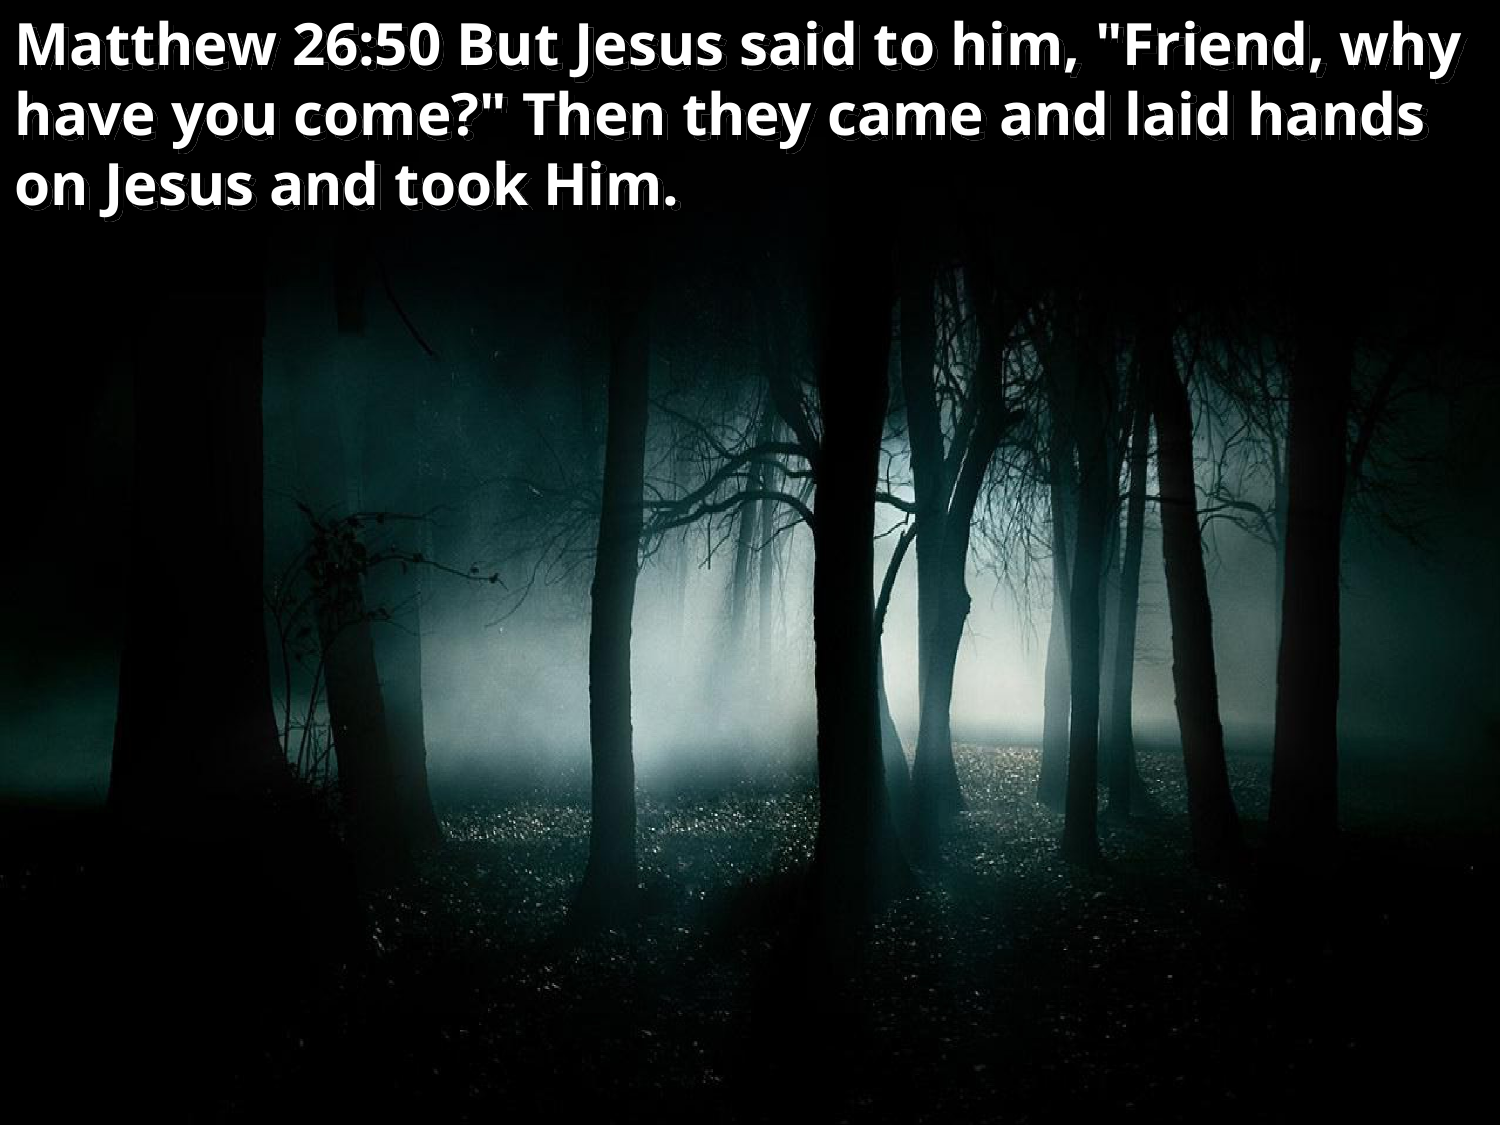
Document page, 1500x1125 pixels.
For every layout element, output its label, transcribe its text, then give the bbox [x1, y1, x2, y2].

text_box Matthew 26:50 But Jesus said to him, "Friend, why have you come?" Then they came and laid hands on Jesus and took Him. [0, 0, 1500, 225]
picture [0, 225, 1500, 1125]
